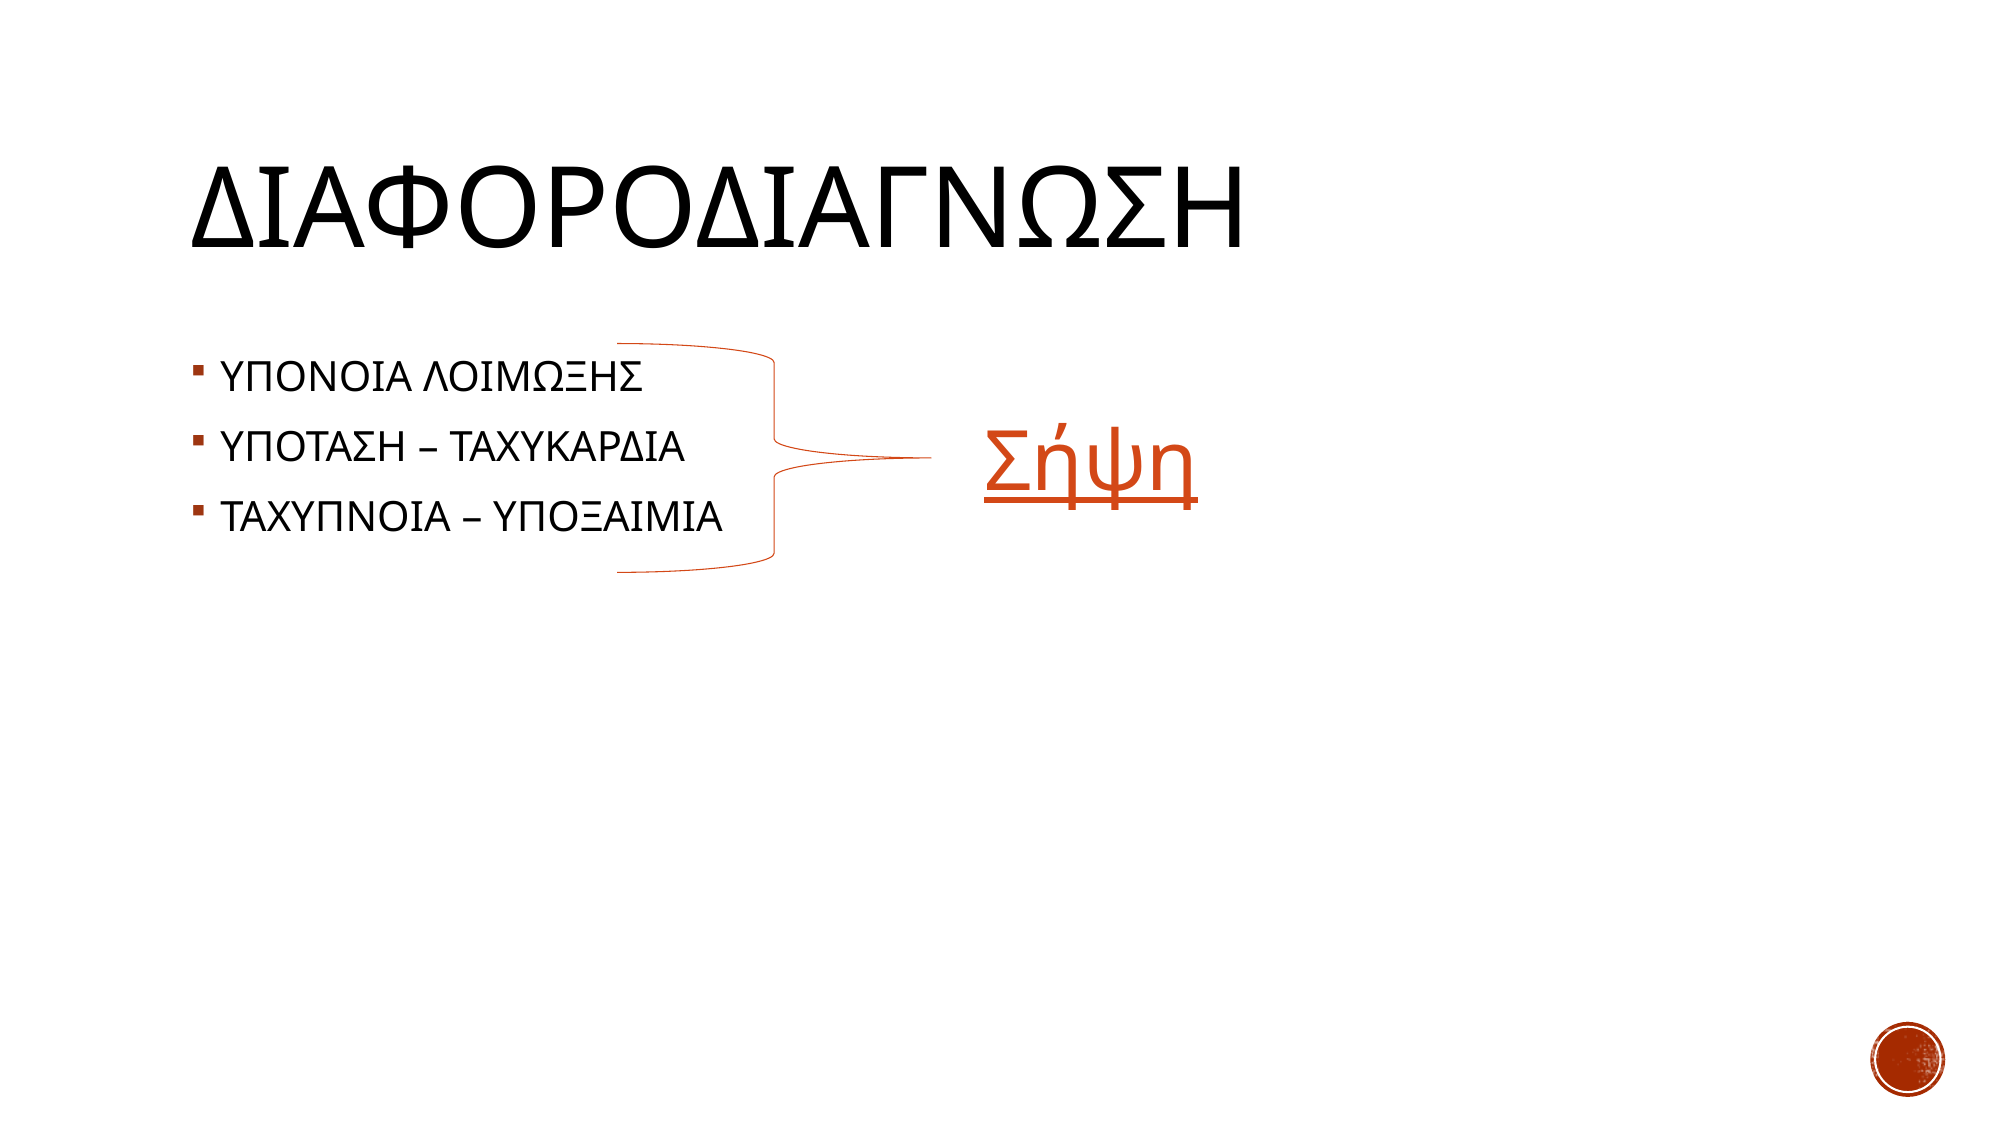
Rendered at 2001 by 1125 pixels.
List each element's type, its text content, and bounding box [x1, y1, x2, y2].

text_box [617, 342, 932, 573]
text_box Σήψη [969, 399, 1213, 515]
list ΥΠΟΝΟΙΑ ΛΟΙΜΩΞΗΣ ΥΠΟΤΑΣΗ – ΤΑΧΥΚΑΡΔΙΑ ΤΑΧΥΠΝΟΙΑ – ΥΠΟΞΑΙΜΙΑ [175, 348, 1826, 1013]
title ΔΙΑΦΟΡΟδιαγνωση [175, 79, 1826, 344]
